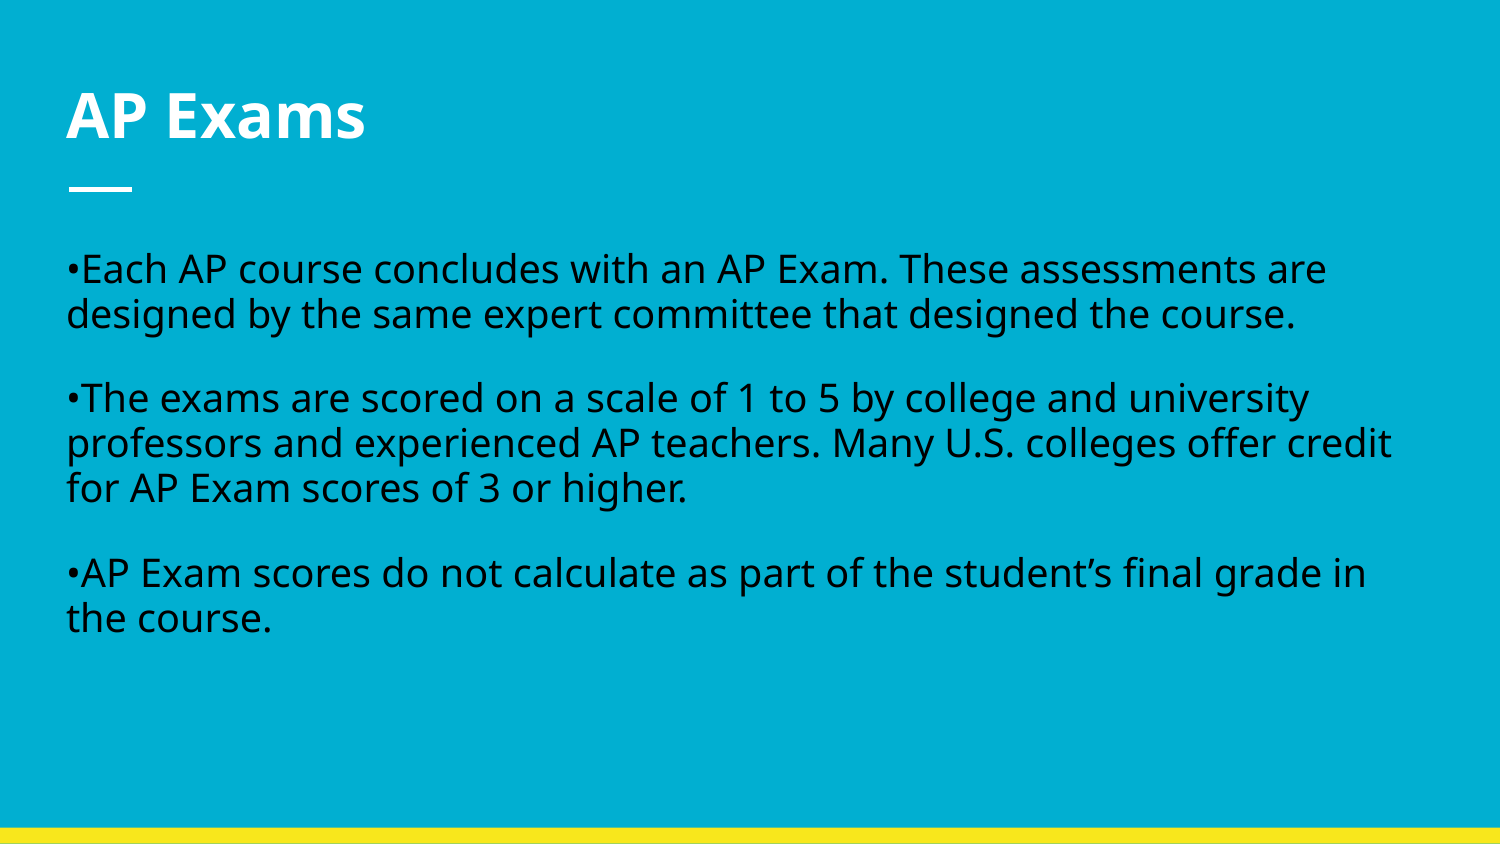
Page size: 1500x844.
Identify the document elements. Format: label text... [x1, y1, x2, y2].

title AP Exams [51, 61, 1449, 167]
list •Each AP course concludes with an AP Exam. These assessments are designed by the same expert committee that designed the course. •The exams are scored on a scale of 1 to 5 by college and university professors and experienced AP teachers. Many U.S. colleges offer credit for AP Exam scores of 3 or higher. •AP Exam scores do not calculate as part of the student’s final grade in the course. [51, 232, 1449, 750]
